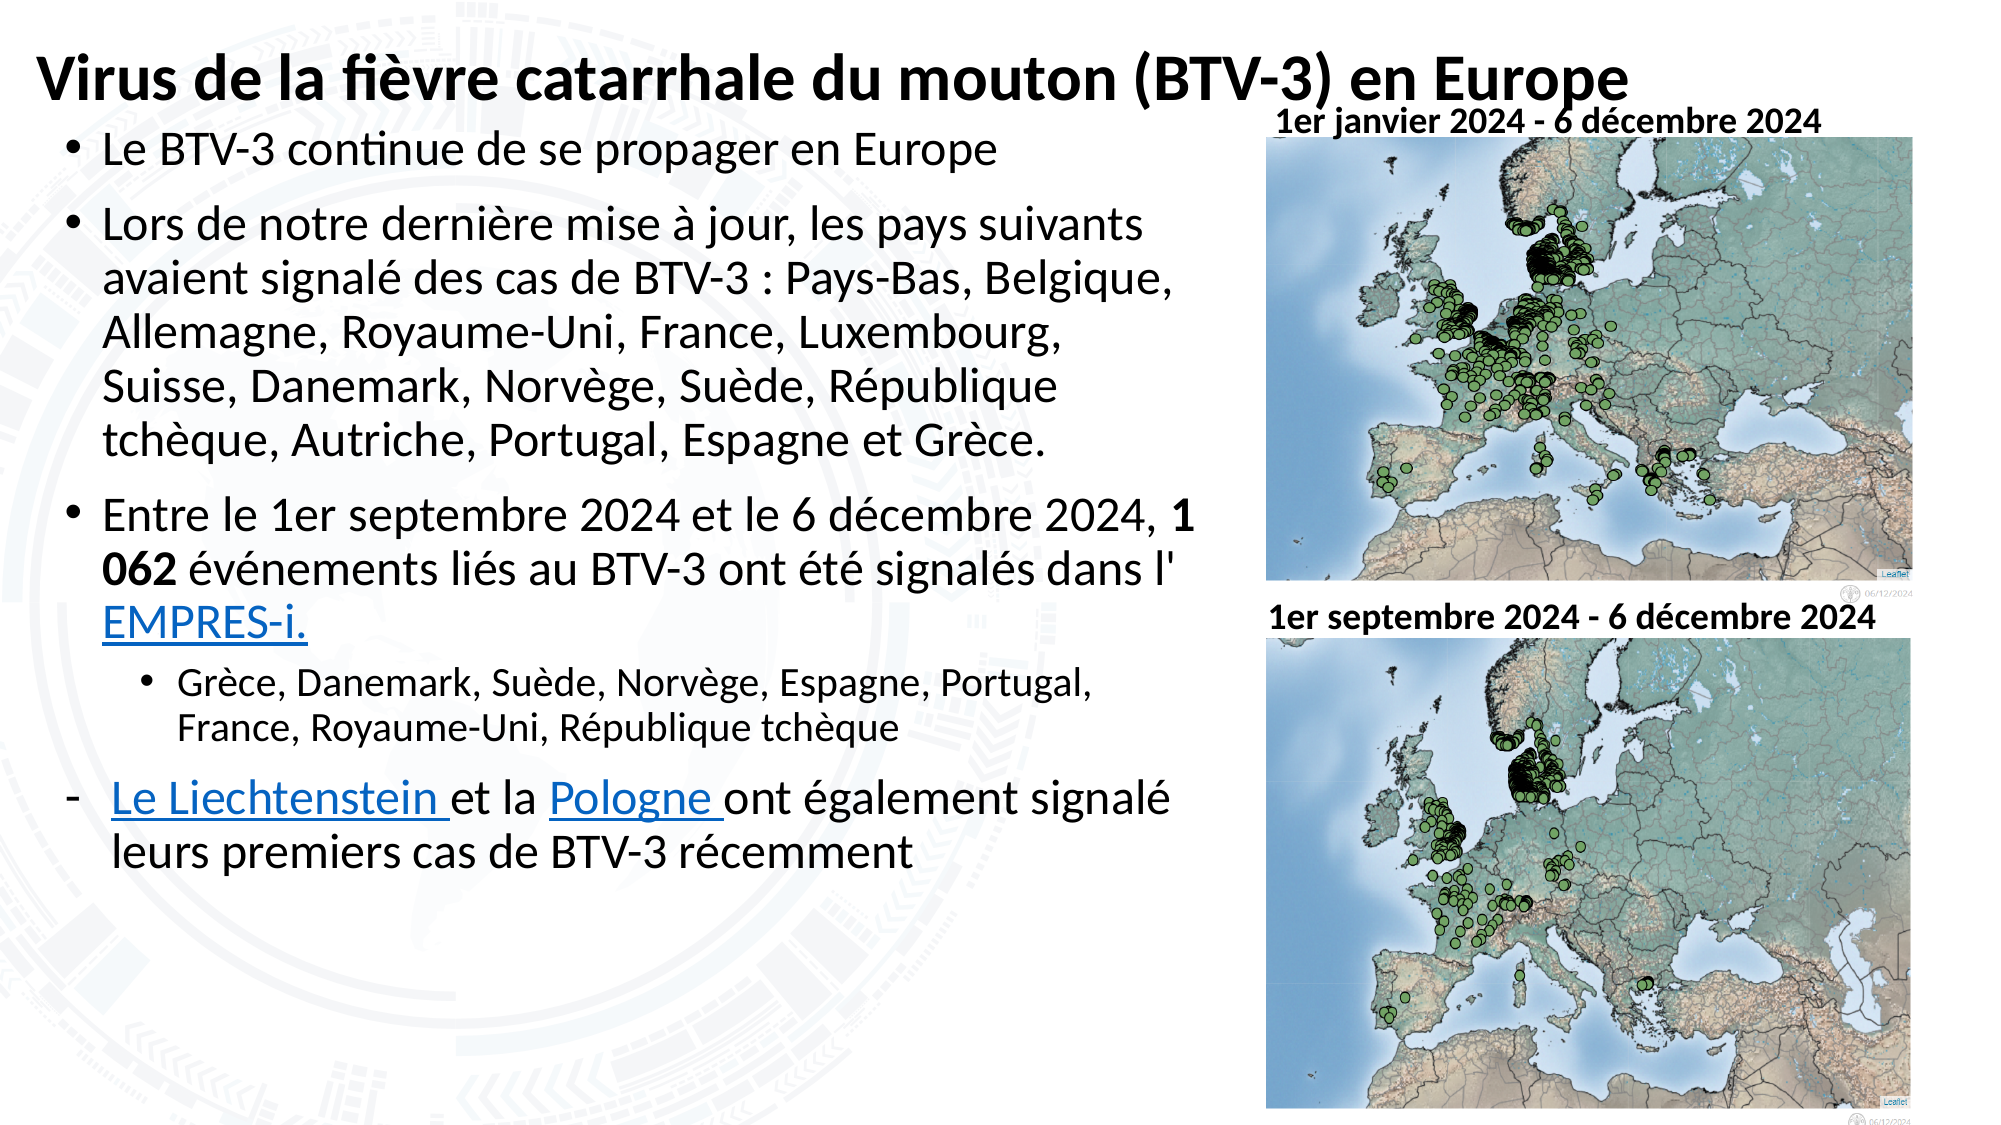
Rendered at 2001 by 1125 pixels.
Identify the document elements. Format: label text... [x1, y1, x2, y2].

text_box 1er janvier 2024 - 6 décembre 2024 [1259, 88, 1920, 149]
text_box 1er septembre 2024 - 6 décembre 2024 [1252, 584, 1913, 645]
list Le BTV-3 continue de se propager en Europe Lors de notre dernière mise à jour, les pays suivants avaient signalé des cas de BTV-3 : Pays-Bas, Belgique, Allemagne, Royaume-Uni, France, Luxembourg, Suisse, Danemark, Norvège, Suède, République tchèque, Autriche, Portugal, Espagne et Grèce. Entre le 1er septembre 2024 et le 6 décembre 2024, 1 062 événements liés au BTV-3 ont été signalés dans l'EMPRES-i. Grèce, Danemark, Suède, Norvège, Espagne, Portugal, France, Royaume-Uni, République tchèque Le Liechtenstein et la Pologne ont également signalé leurs premiers cas de BTV-3 récemment [49, 114, 1211, 1046]
picture [0, 0, 2001, 1125]
title Virus de la fièvre catarrhale du mouton (BTV-3) en Europe [21, 0, 1747, 188]
